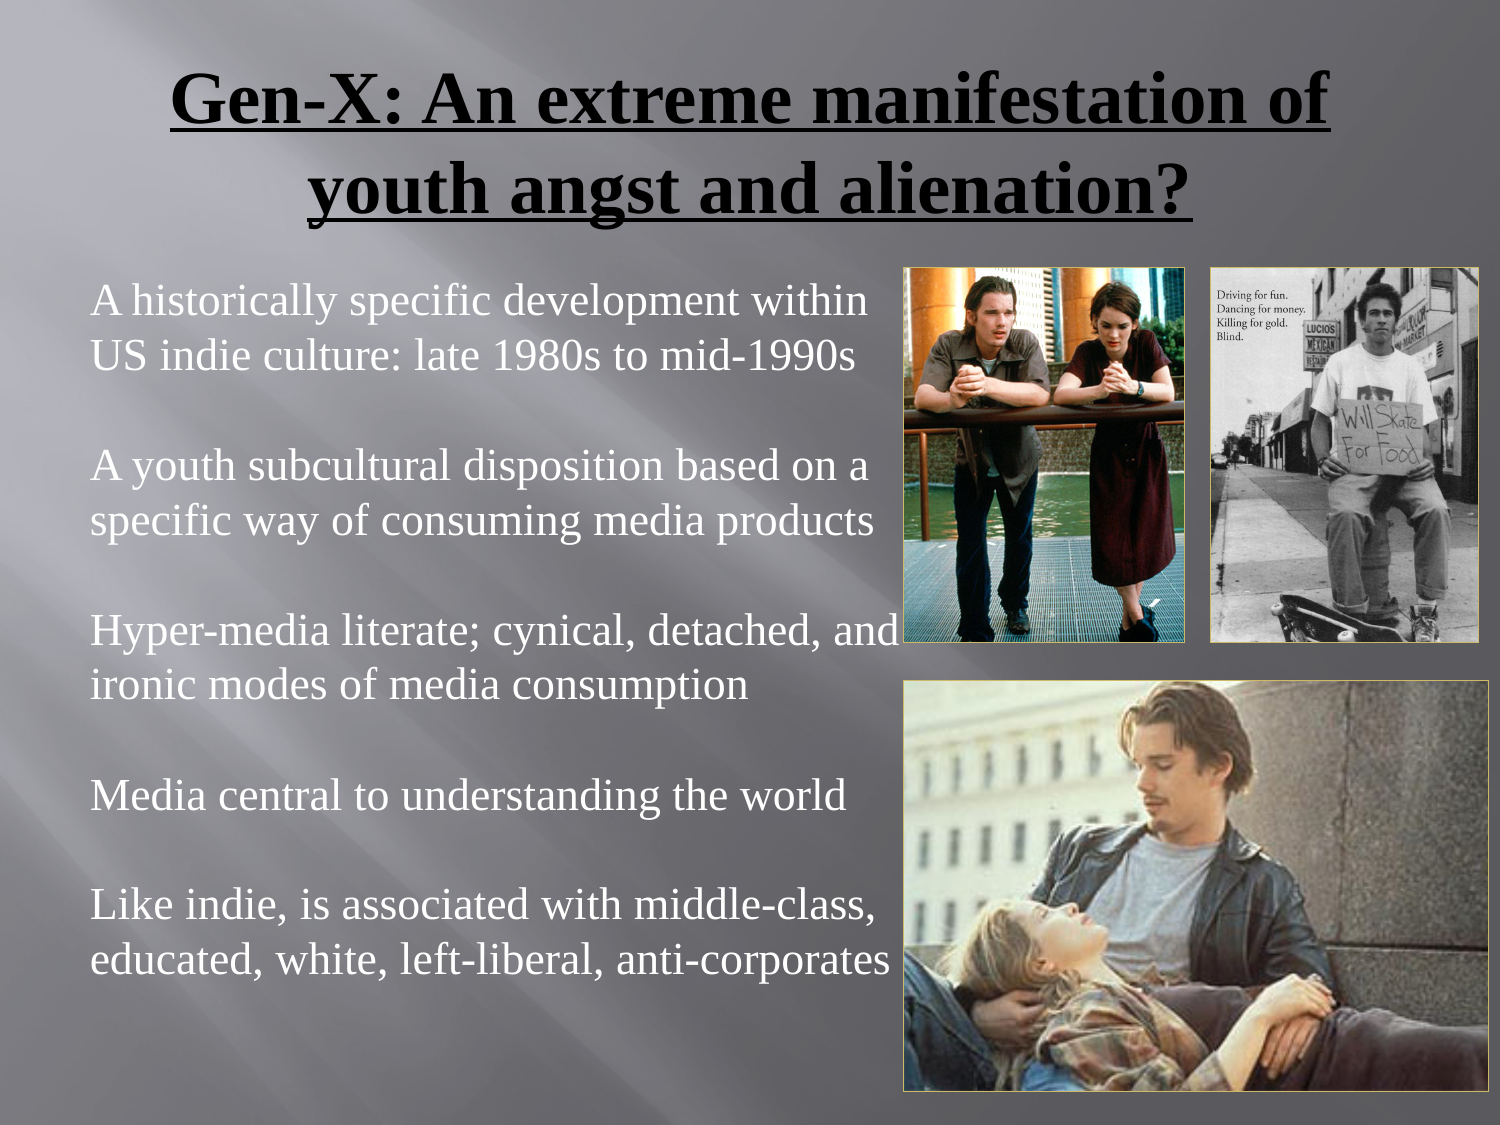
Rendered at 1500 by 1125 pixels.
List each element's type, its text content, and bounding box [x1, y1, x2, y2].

picture [903, 680, 1489, 1092]
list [903, 266, 1186, 643]
picture [1210, 266, 1479, 643]
title Gen-X: An extreme manifestation of youth angst and alienation? [75, 45, 1425, 233]
list A historically specific development within US indie culture: late 1980s to mid-1990s A youth subcultural disposition based on a specific way of consuming media products Hyper-media literate; cynical, detached, and ironic modes of media consumption Media central to understanding the world Like indie, is associated with middle-class, educated, white, left-liberal, anti-corporates [75, 262, 916, 1005]
